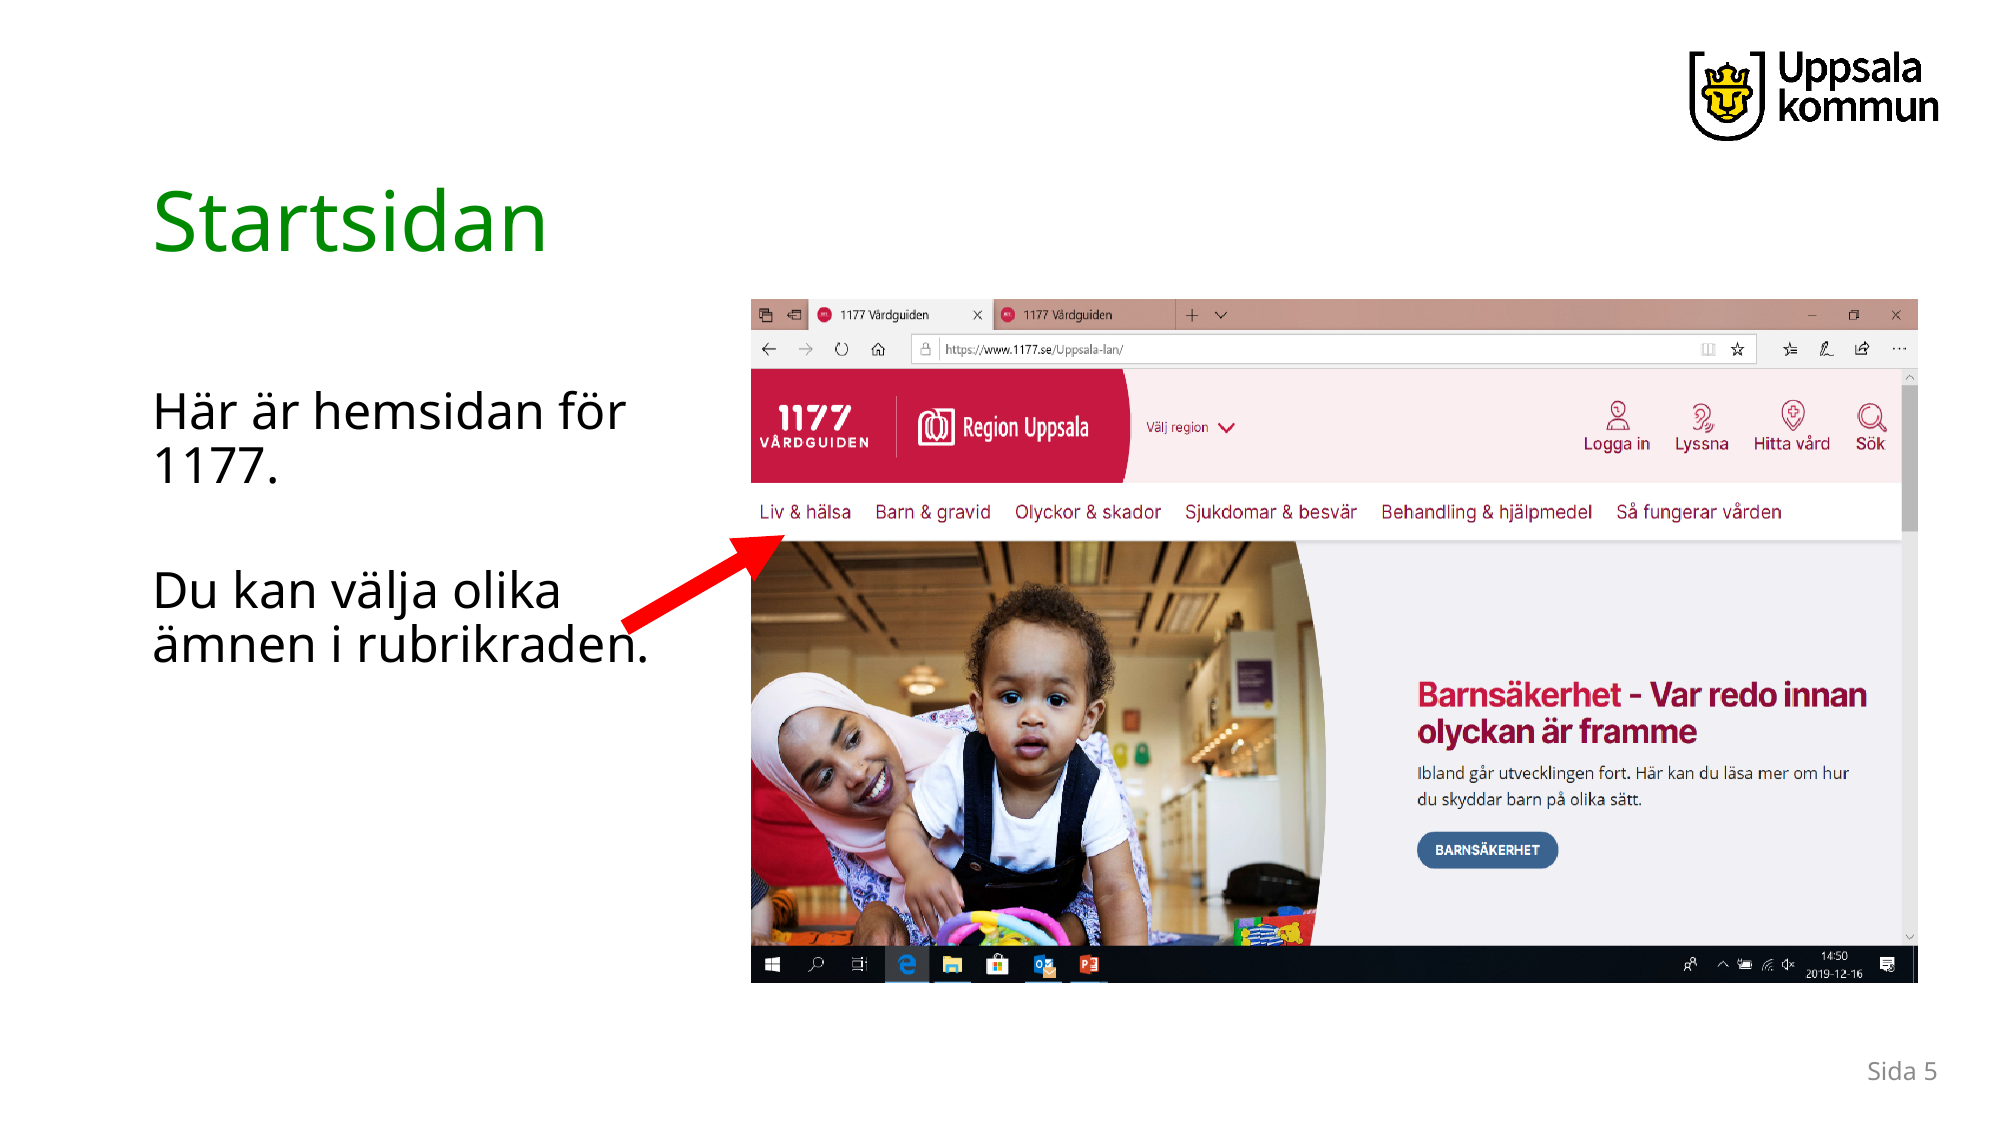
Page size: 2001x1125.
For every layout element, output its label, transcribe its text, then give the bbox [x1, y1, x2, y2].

title Startsidan [137, 163, 752, 277]
list Här är hemsidan för 1177. Du kan välja olika ämnen i rubrikraden. [137, 378, 746, 960]
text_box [624, 534, 786, 628]
picture [751, 298, 1918, 983]
slide_number Sida 5 [1502, 1042, 1953, 1103]
picture [1674, 36, 1953, 156]
